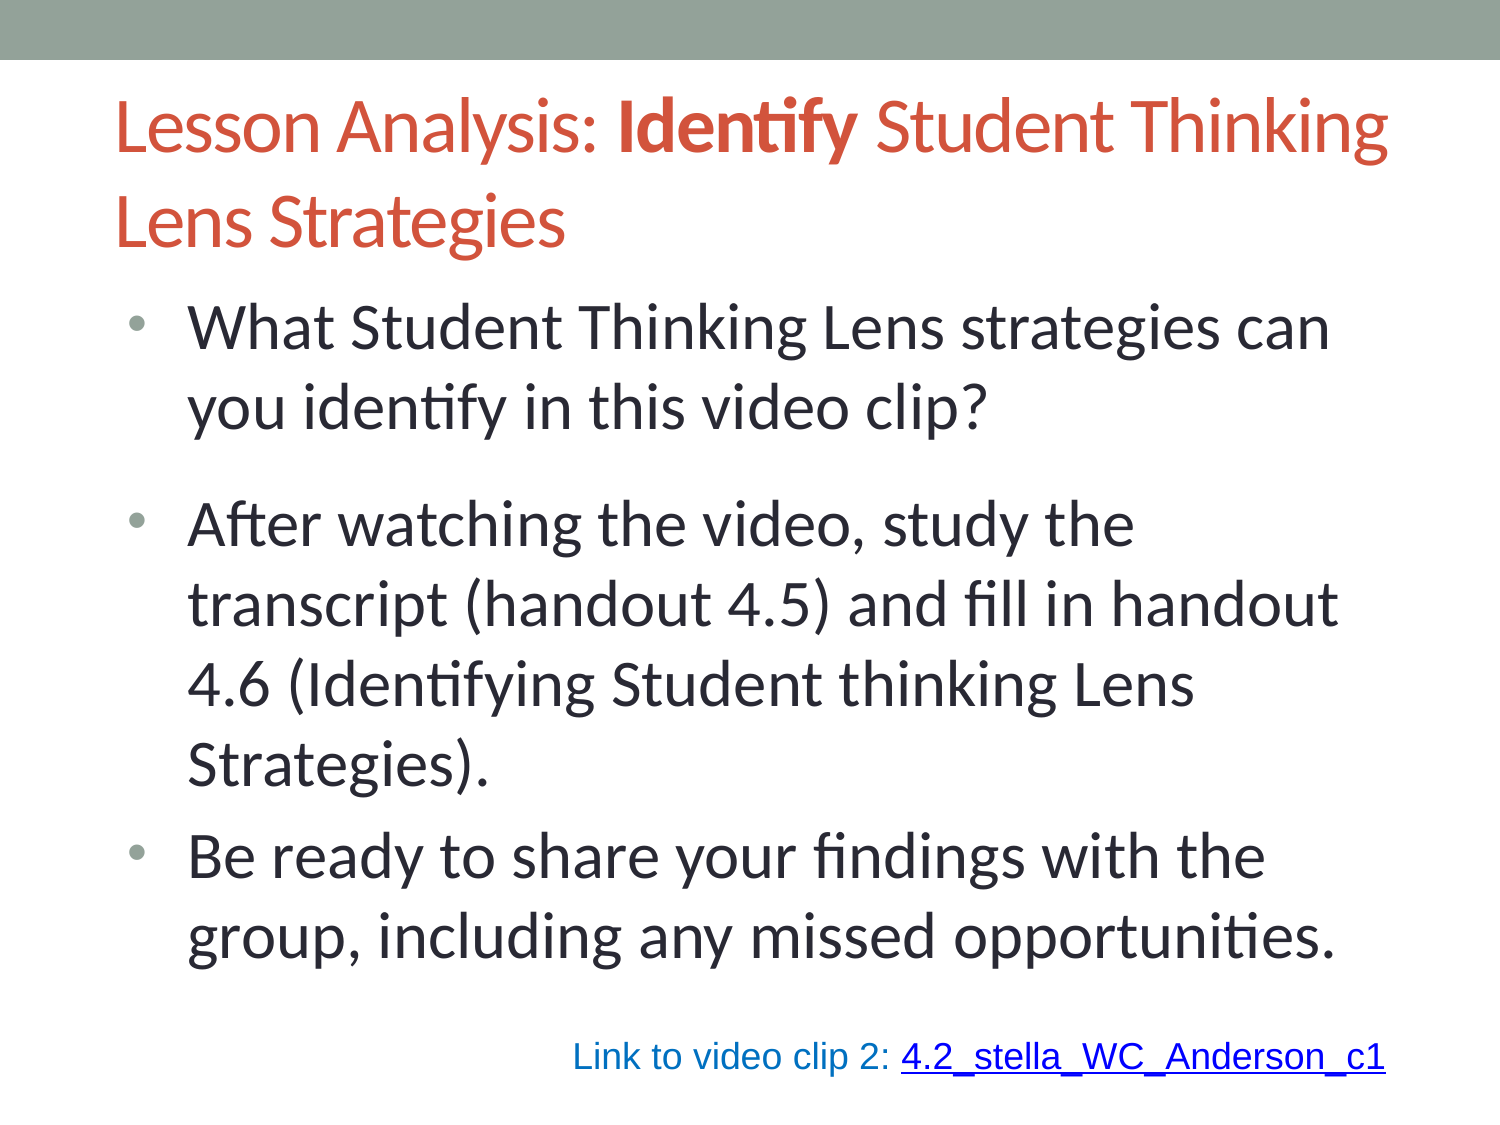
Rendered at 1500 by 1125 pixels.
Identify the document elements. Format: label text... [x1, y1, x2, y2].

text_box Link to video clip 2: 4.2_stella_WC_Anderson_c1 [557, 1024, 1421, 1085]
title Lesson Analysis: Identify Student Thinking Lens Strategies [99, 87, 1425, 250]
list What Student Thinking Lens strategies can you identify in this video clip? After watching the video, study the transcript (handout 4.5) and fill in handout 4.6 (Identifying Student thinking Lens Strategies). Be ready to share your findings with the group, including any missed opportunities. [112, 275, 1425, 1018]
